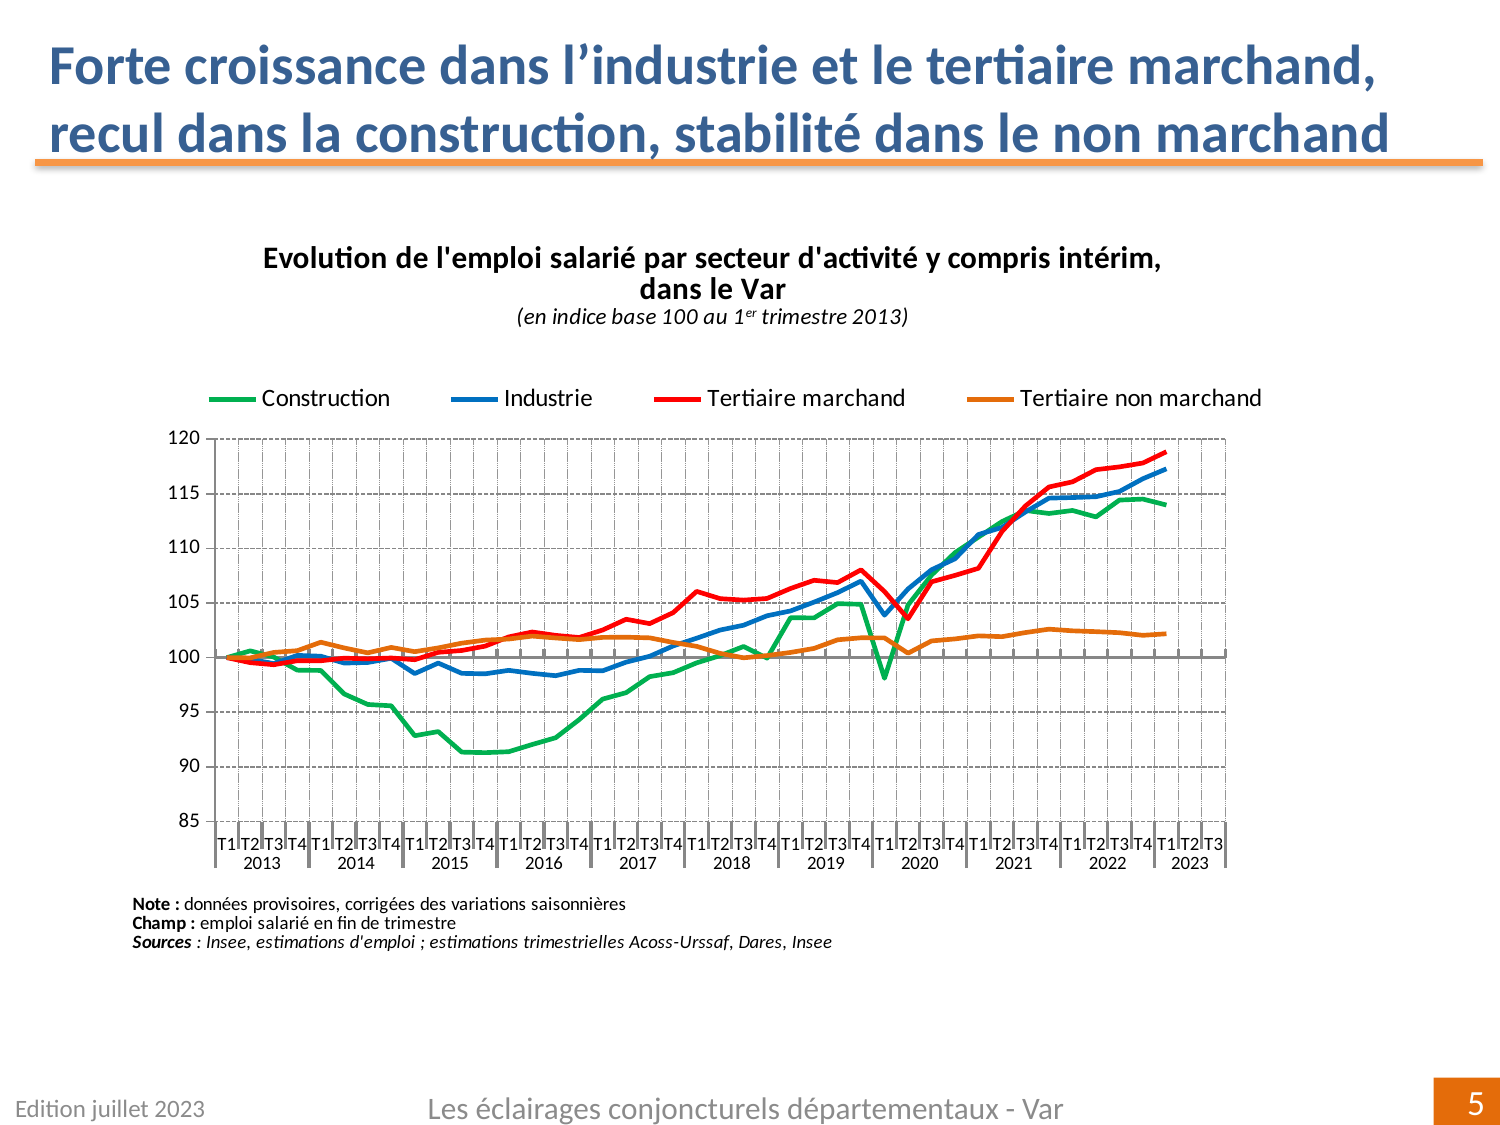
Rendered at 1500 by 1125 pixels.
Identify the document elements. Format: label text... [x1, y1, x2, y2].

chart [122, 227, 1330, 1006]
slide_number Edition juillet 2023 [0, 1077, 350, 1125]
slide_number 5 [1433, 1077, 1500, 1125]
text_box Forte croissance dans l’industrie et le tertiaire marchand, recul dans la construction, stabilité dans le non marchand [35, 21, 1500, 171]
footer Les éclairages conjoncturels départementaux - Var [379, 1077, 1114, 1125]
